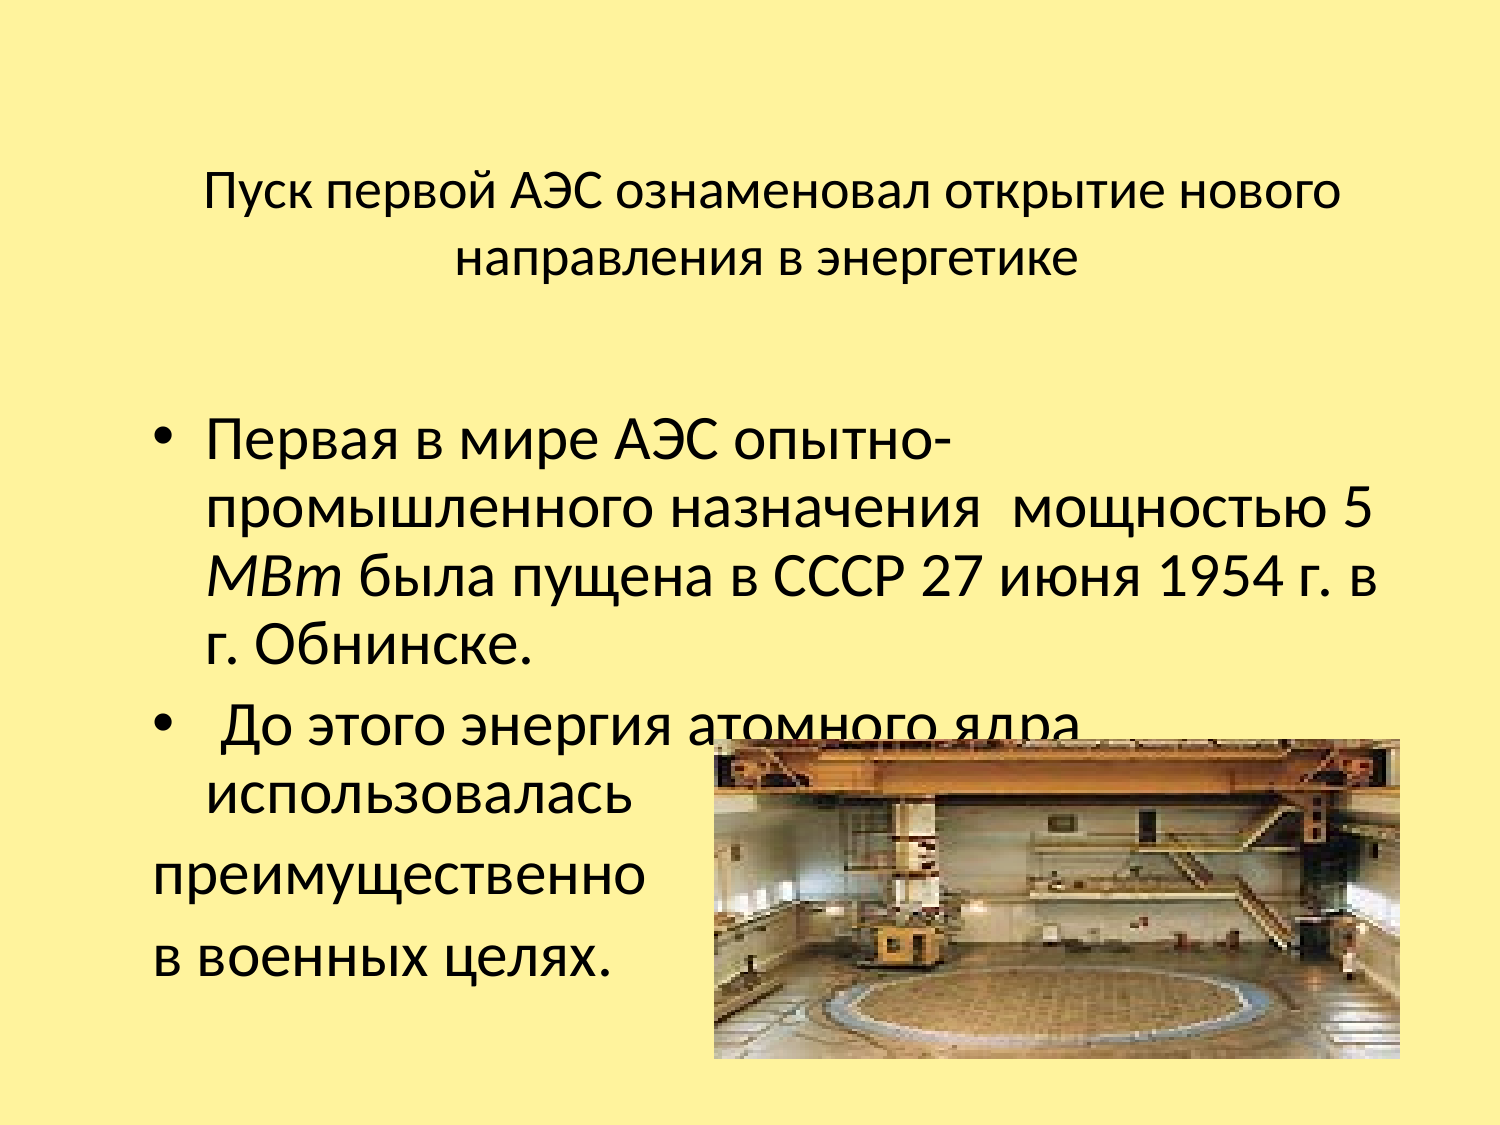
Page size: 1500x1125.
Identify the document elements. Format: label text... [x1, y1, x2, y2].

title Пуск первой АЭС ознаменовал открытие нового направления в энергетике [135, 78, 1412, 362]
picture [714, 739, 1400, 1059]
list Первая в мире АЭС опытно-промышленного назначения мощностью 5 МВт была пущена в СССР 27 июня 1954 г. в г. Обнинске. До этого энергия атомного ядра использовалась преимущественно в военных целях. [137, 397, 1400, 999]
